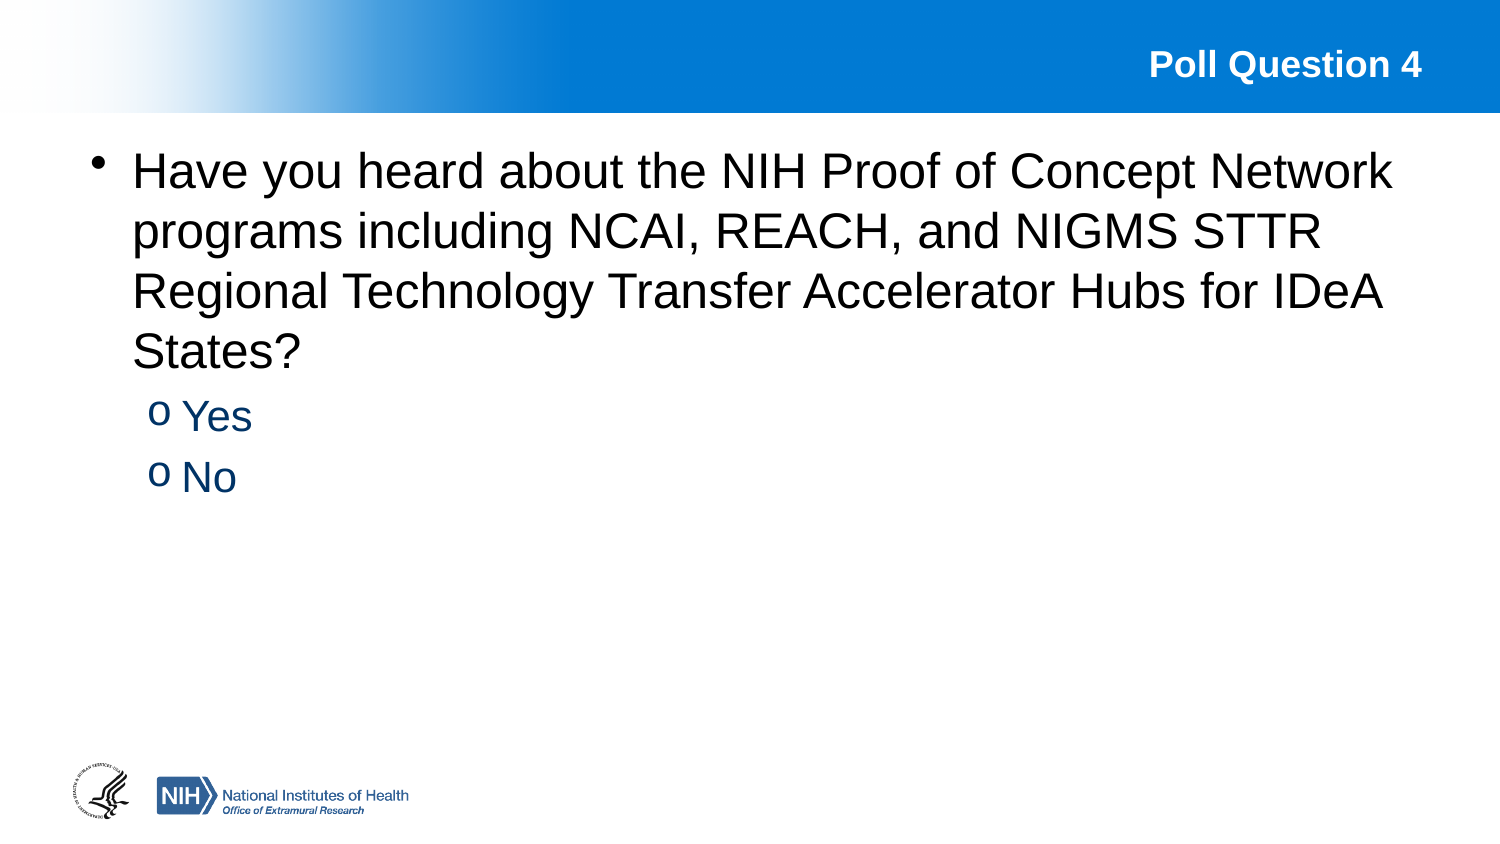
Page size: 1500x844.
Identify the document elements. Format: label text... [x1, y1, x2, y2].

list Have you heard about the NIH Proof of Concept Network programs including NCAI, REACH, and NIGMS STTR Regional Technology Transfer Accelerator Hubs for IDeA States? Yes No [75, 131, 1425, 722]
picture [73, 763, 130, 820]
title Poll Question 4 [187, 28, 1438, 98]
picture [0, 0, 1500, 113]
picture [150, 768, 413, 820]
